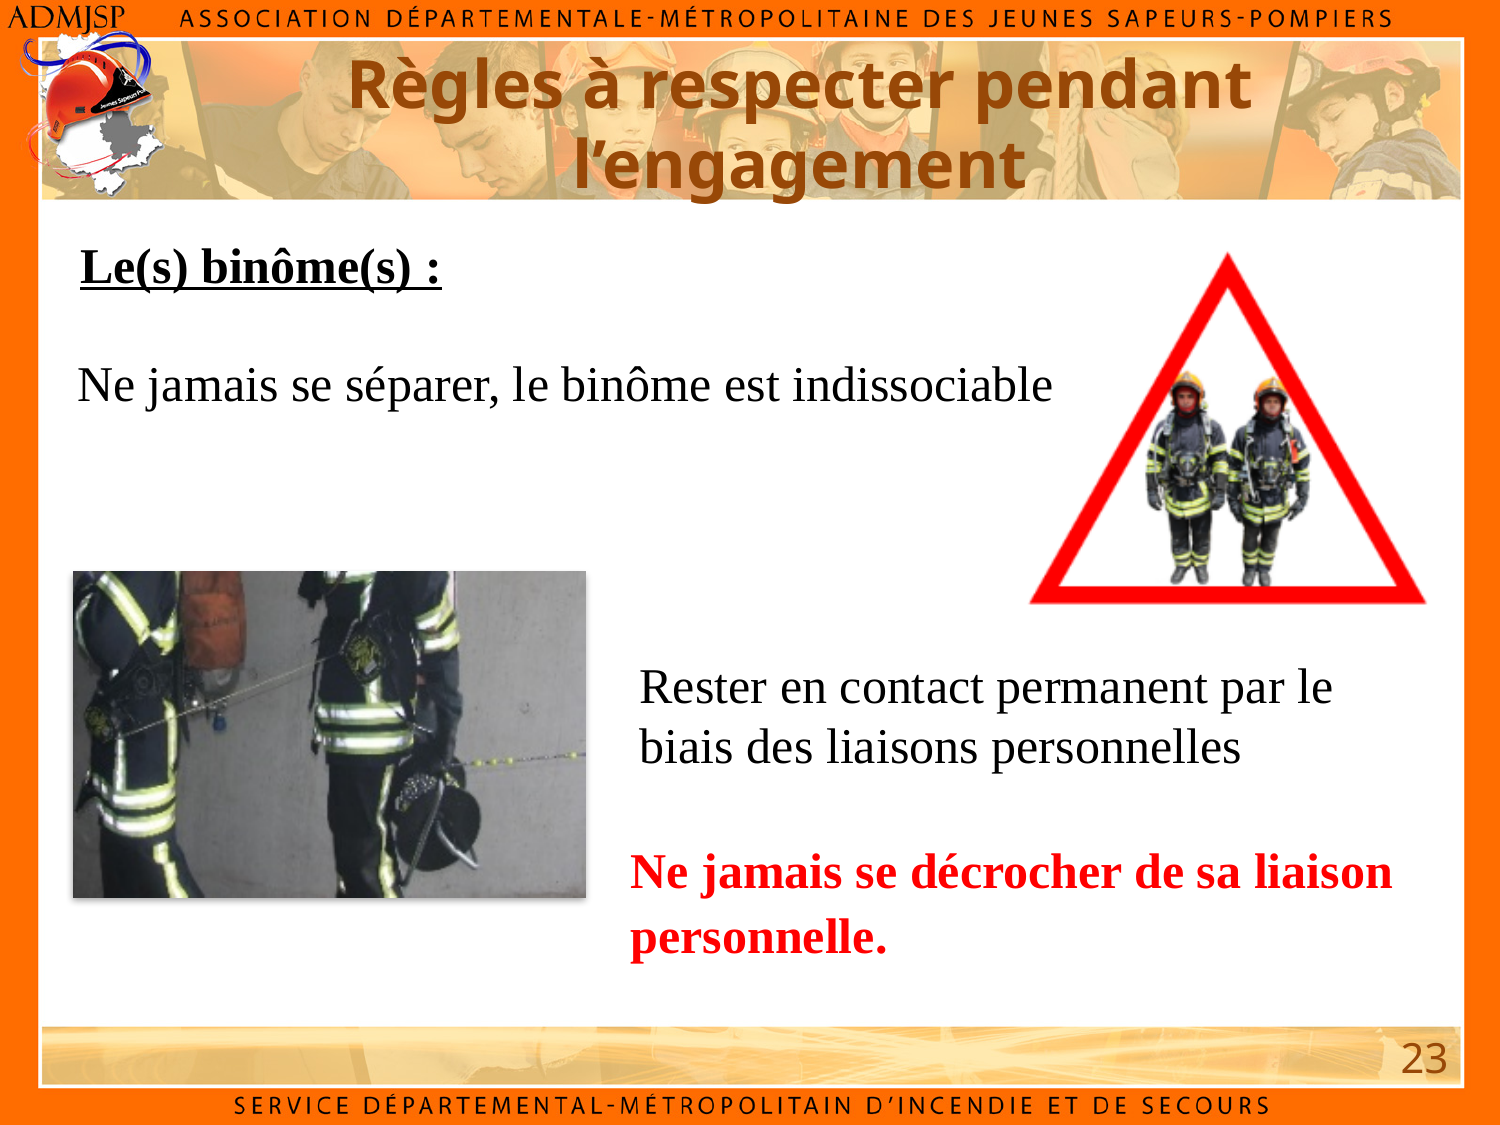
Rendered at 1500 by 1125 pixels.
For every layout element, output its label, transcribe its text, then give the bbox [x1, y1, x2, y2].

picture [0, 0, 1500, 1125]
text_box Ne jamais se séparer, le binôme est indissociable [62, 344, 1019, 420]
text_box Le(s) binôme(s) : [53, 226, 1266, 302]
title Règles à respecter pendant l’engagement [147, 45, 1454, 200]
text_box Ne jamais se décrocher de sa liaison personnelle. [615, 827, 1454, 971]
text_box Rester en contact permanent par le biais des liaisons personnelles [624, 646, 1425, 781]
text_box 23 [1113, 1029, 1464, 1090]
